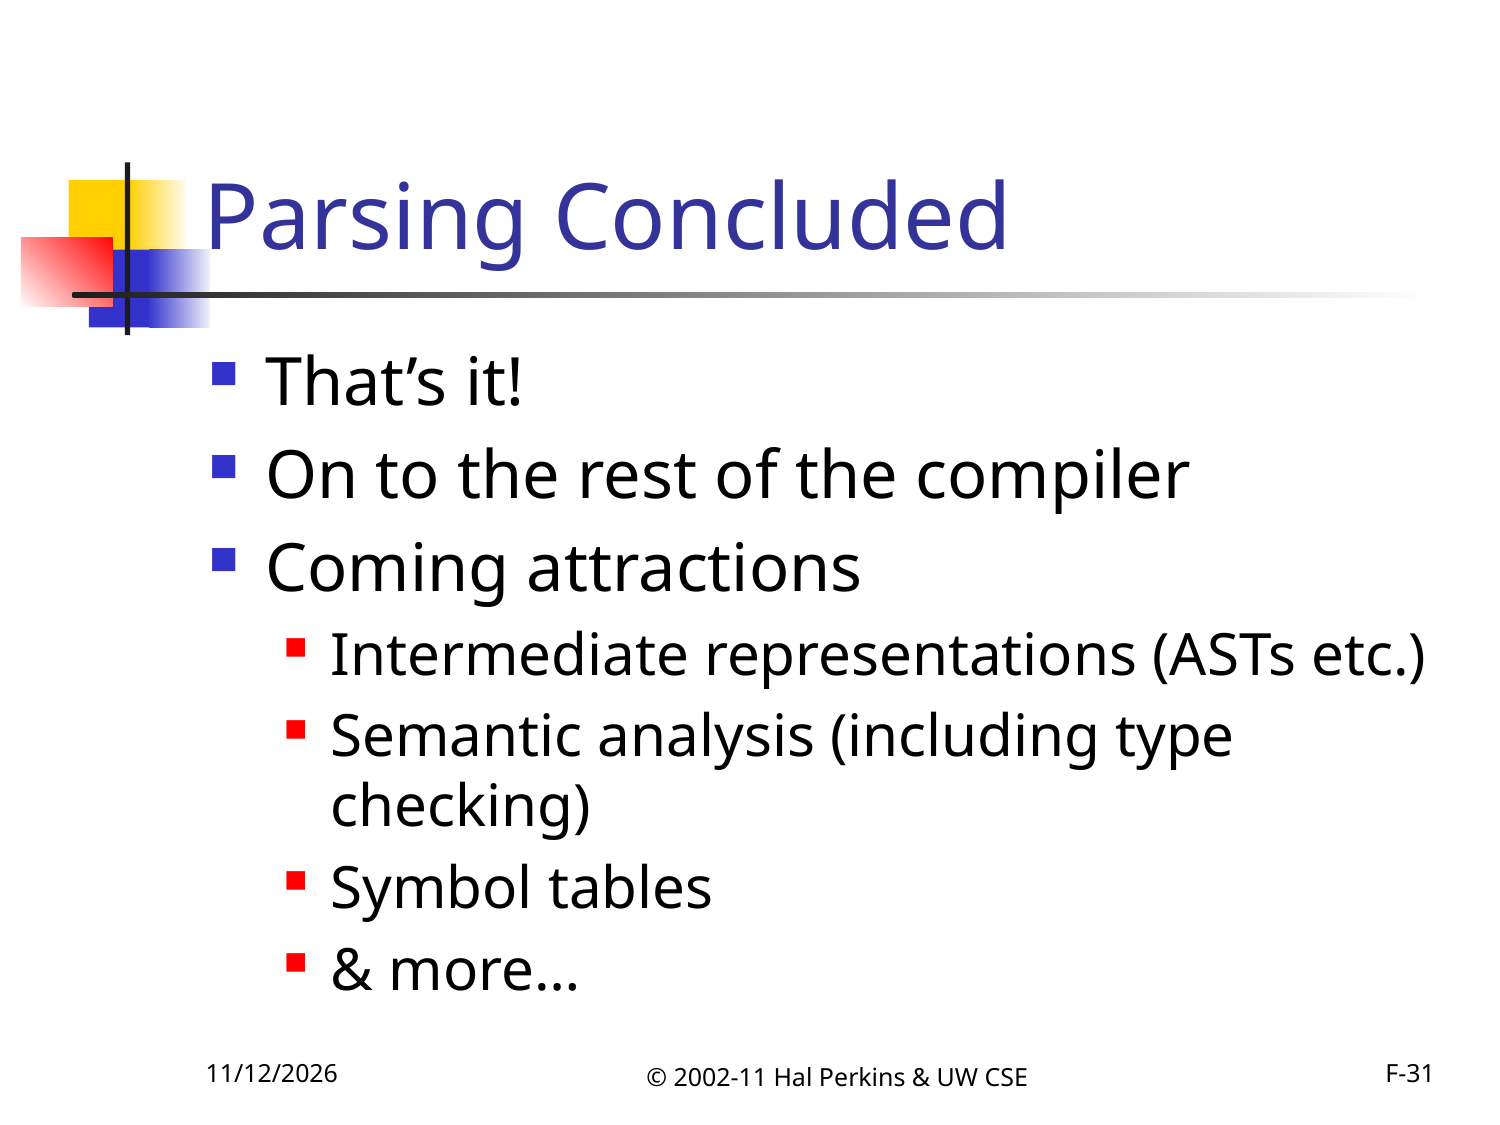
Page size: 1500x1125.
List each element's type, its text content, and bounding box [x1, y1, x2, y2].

footer © 2002-11 Hal Perkins & UW CSE [599, 1023, 1076, 1100]
slide_number F-31 [1137, 1023, 1451, 1100]
title Parsing Concluded [188, 35, 1468, 275]
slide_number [190, 1023, 504, 1100]
list That’s it! On to the rest of the compiler Coming attractions Intermediate representations (ASTs etc.) Semantic analysis (including type checking) Symbol tables & more… [193, 331, 1450, 1006]
